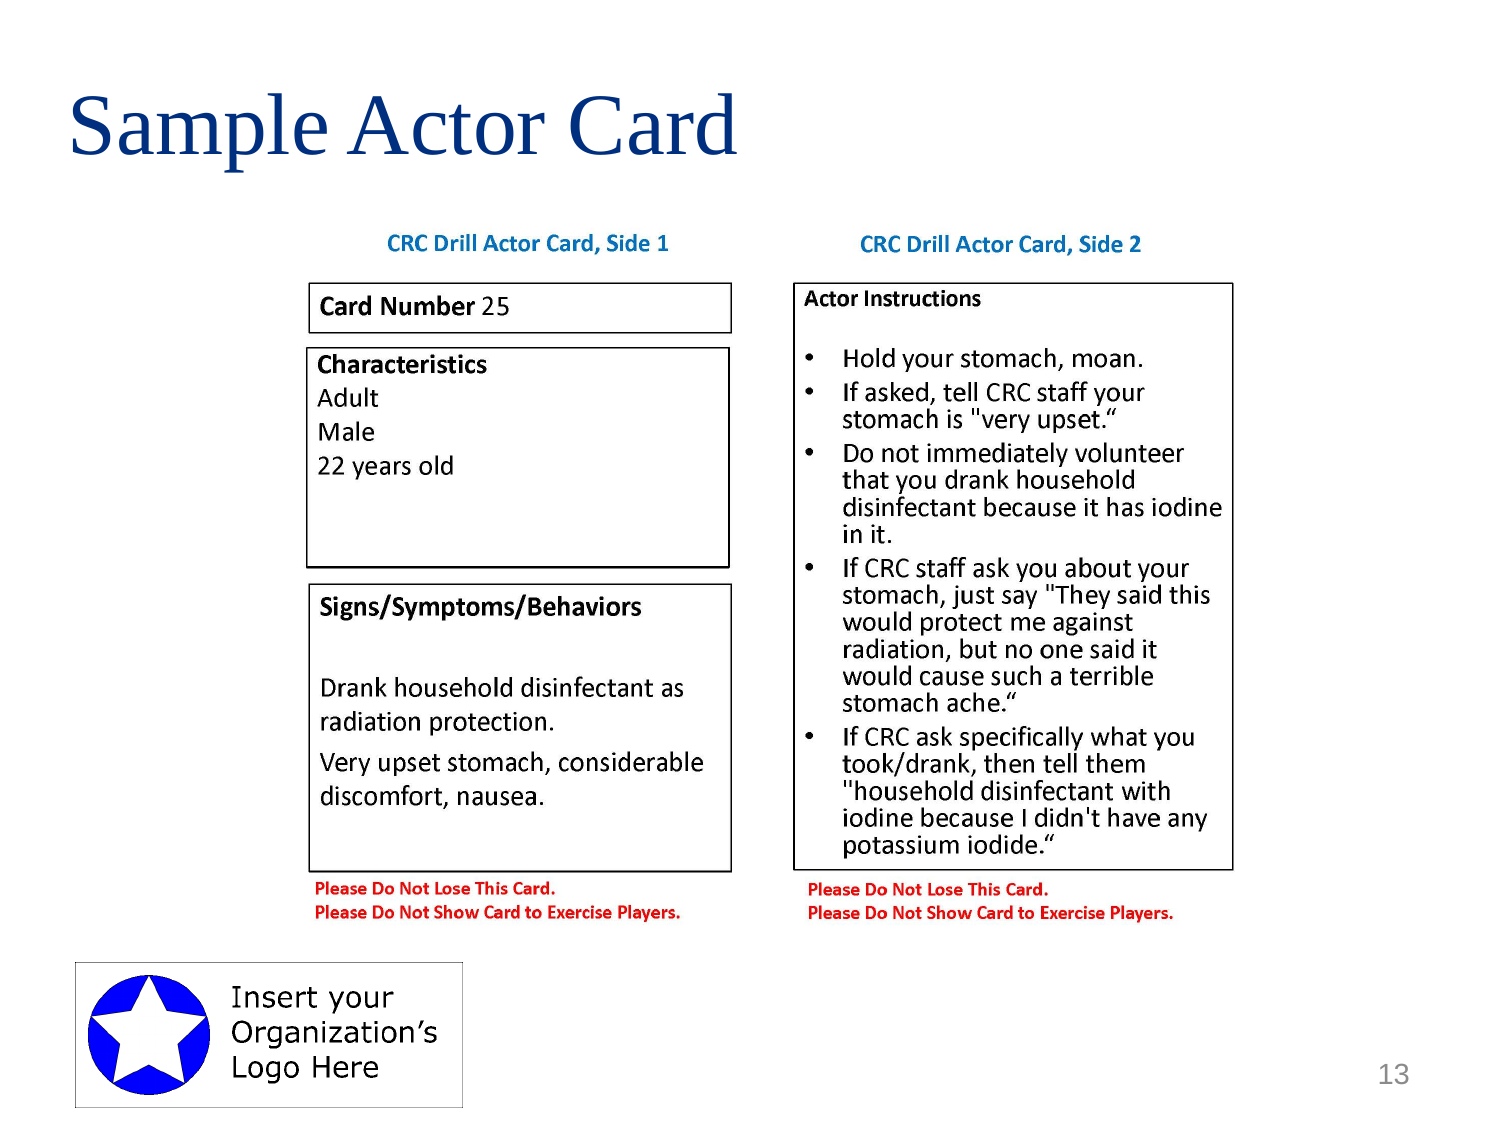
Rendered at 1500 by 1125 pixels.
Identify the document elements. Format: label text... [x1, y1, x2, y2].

picture [262, 187, 1276, 948]
title Sample Actor Card [52, 40, 1403, 213]
picture [75, 962, 463, 1108]
slide_number 13 [1074, 1042, 1425, 1103]
